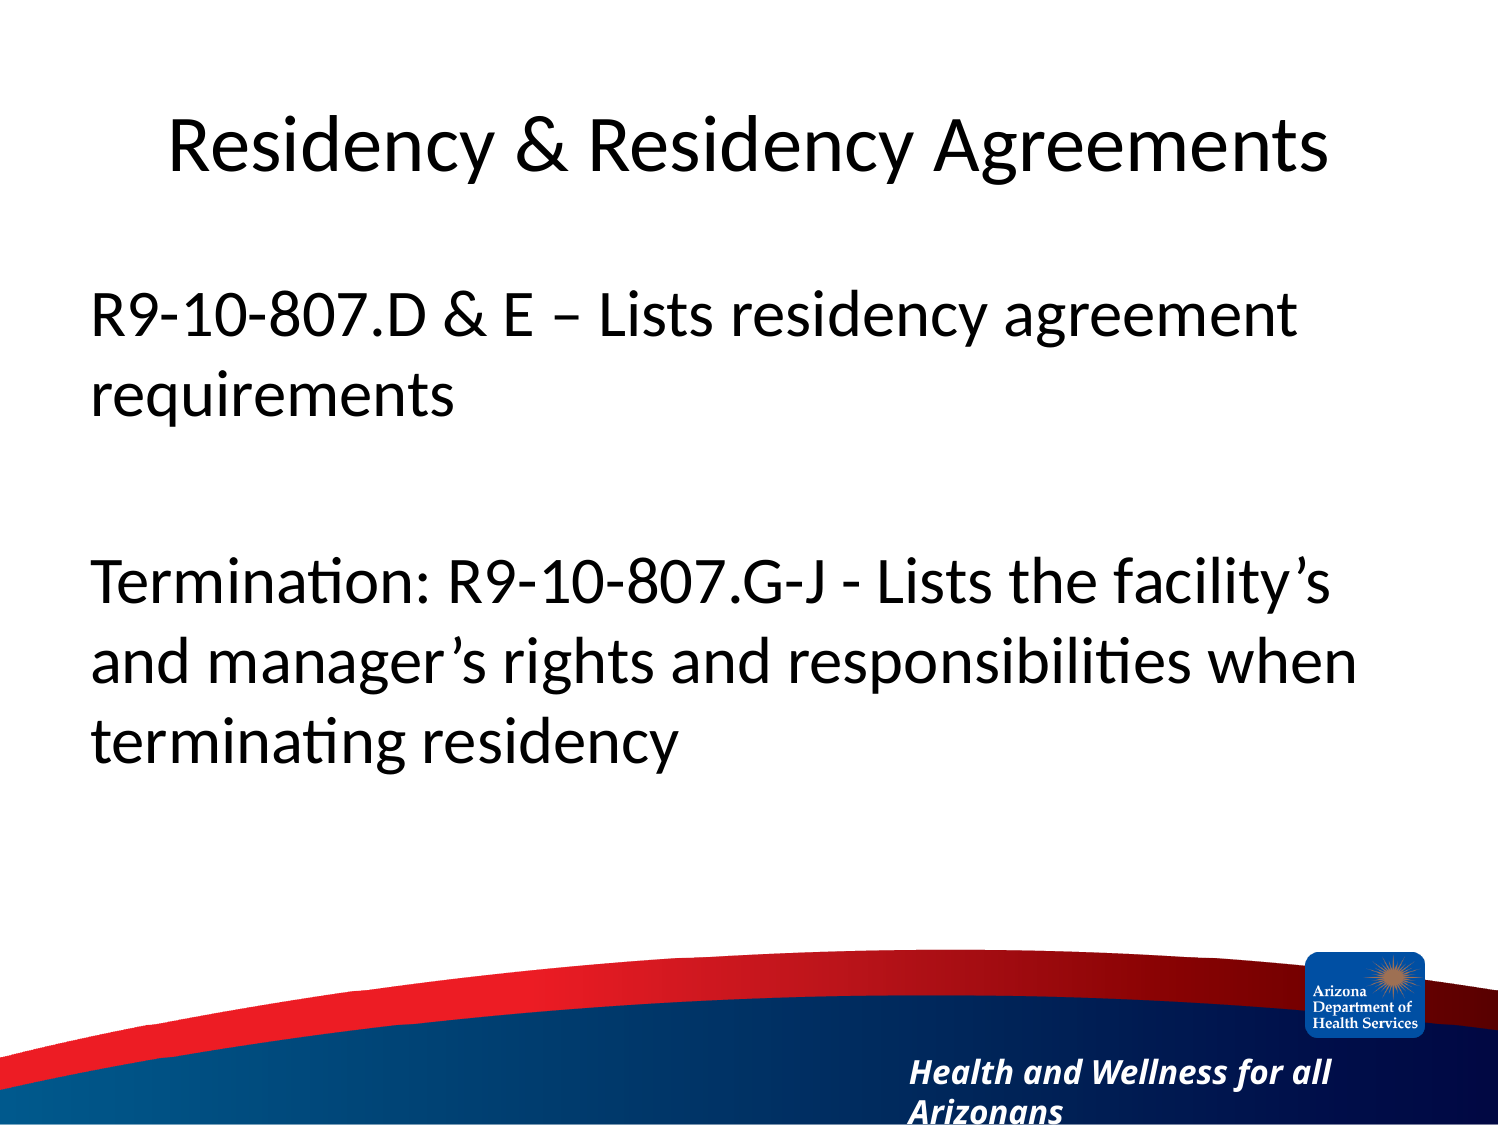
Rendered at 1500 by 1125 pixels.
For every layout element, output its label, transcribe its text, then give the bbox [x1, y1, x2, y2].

picture [0, 924, 1500, 1125]
list R9-10-807.D & E – Lists residency agreement requirements Termination: R9-10-807.G-J - Lists the facility’s and manager’s rights and responsibilities when terminating residency [75, 262, 1425, 913]
title Residency & Residency Agreements [75, 45, 1425, 233]
